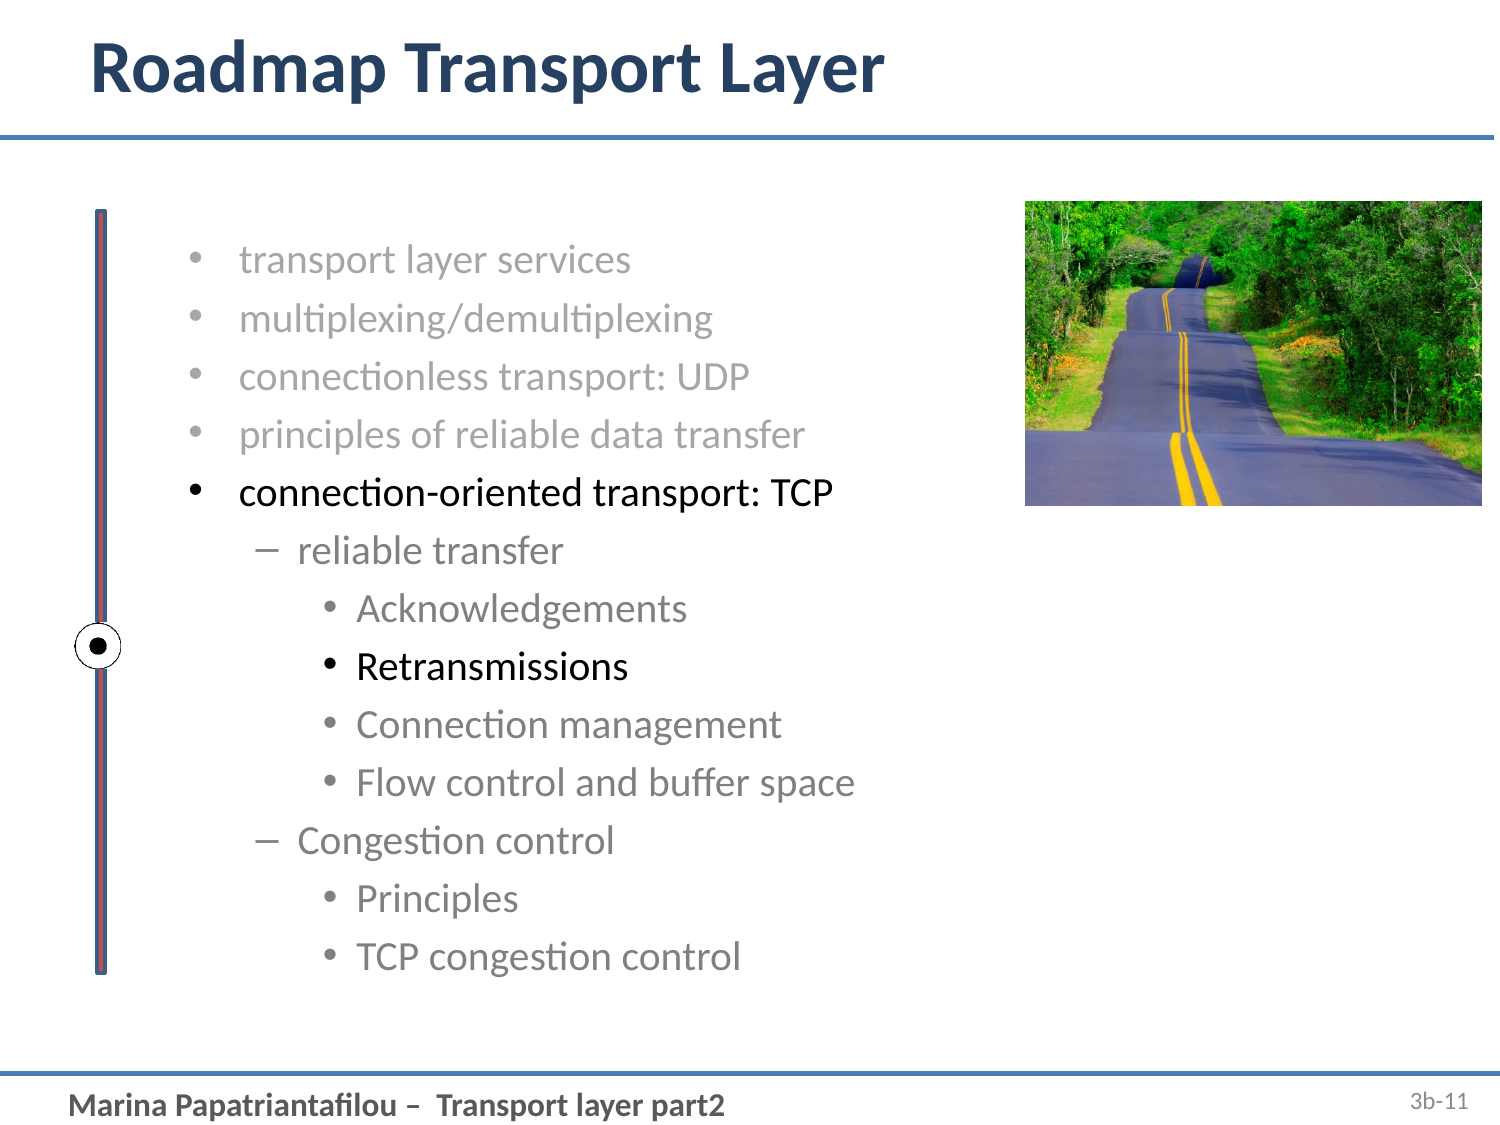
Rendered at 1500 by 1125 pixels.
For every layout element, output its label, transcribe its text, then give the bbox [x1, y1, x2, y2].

text_box [95, 677, 107, 975]
picture [1024, 201, 1483, 507]
slide_number 3b-11 [1364, 1069, 1484, 1125]
title Roadmap Transport Layer [75, 0, 1425, 126]
picture [74, 622, 121, 669]
list transport layer services multiplexing/demultiplexing connectionless transport: UDP principles of reliable data transfer connection-oriented transport: TCP reliable transfer Acknowledgements Retransmissions Connection management Flow control and buffer space Congestion control Principles TCP congestion control [173, 224, 1376, 988]
text_box [95, 209, 107, 621]
